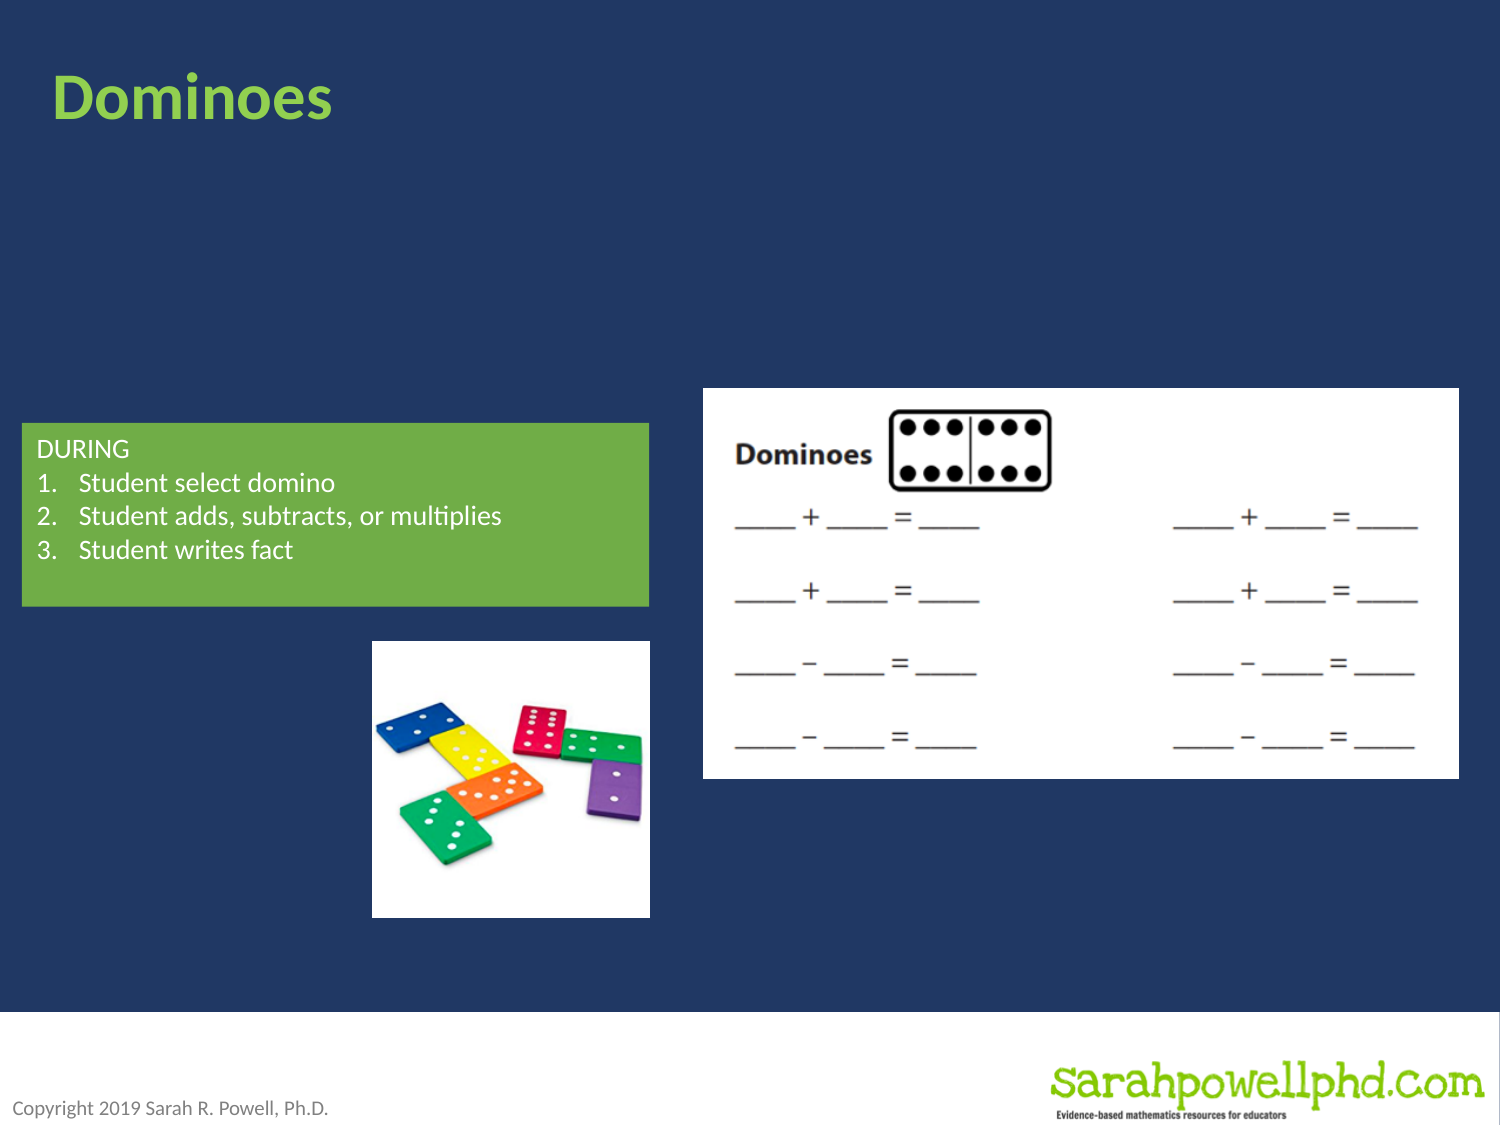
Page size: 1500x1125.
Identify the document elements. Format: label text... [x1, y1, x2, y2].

picture [1032, 1051, 1499, 1125]
picture [703, 388, 1459, 779]
text_box DURING Student select domino Student adds, subtracts, or multiplies Student writes fact [21, 422, 650, 608]
title Dominoes [37, 37, 1463, 158]
picture [372, 641, 650, 918]
